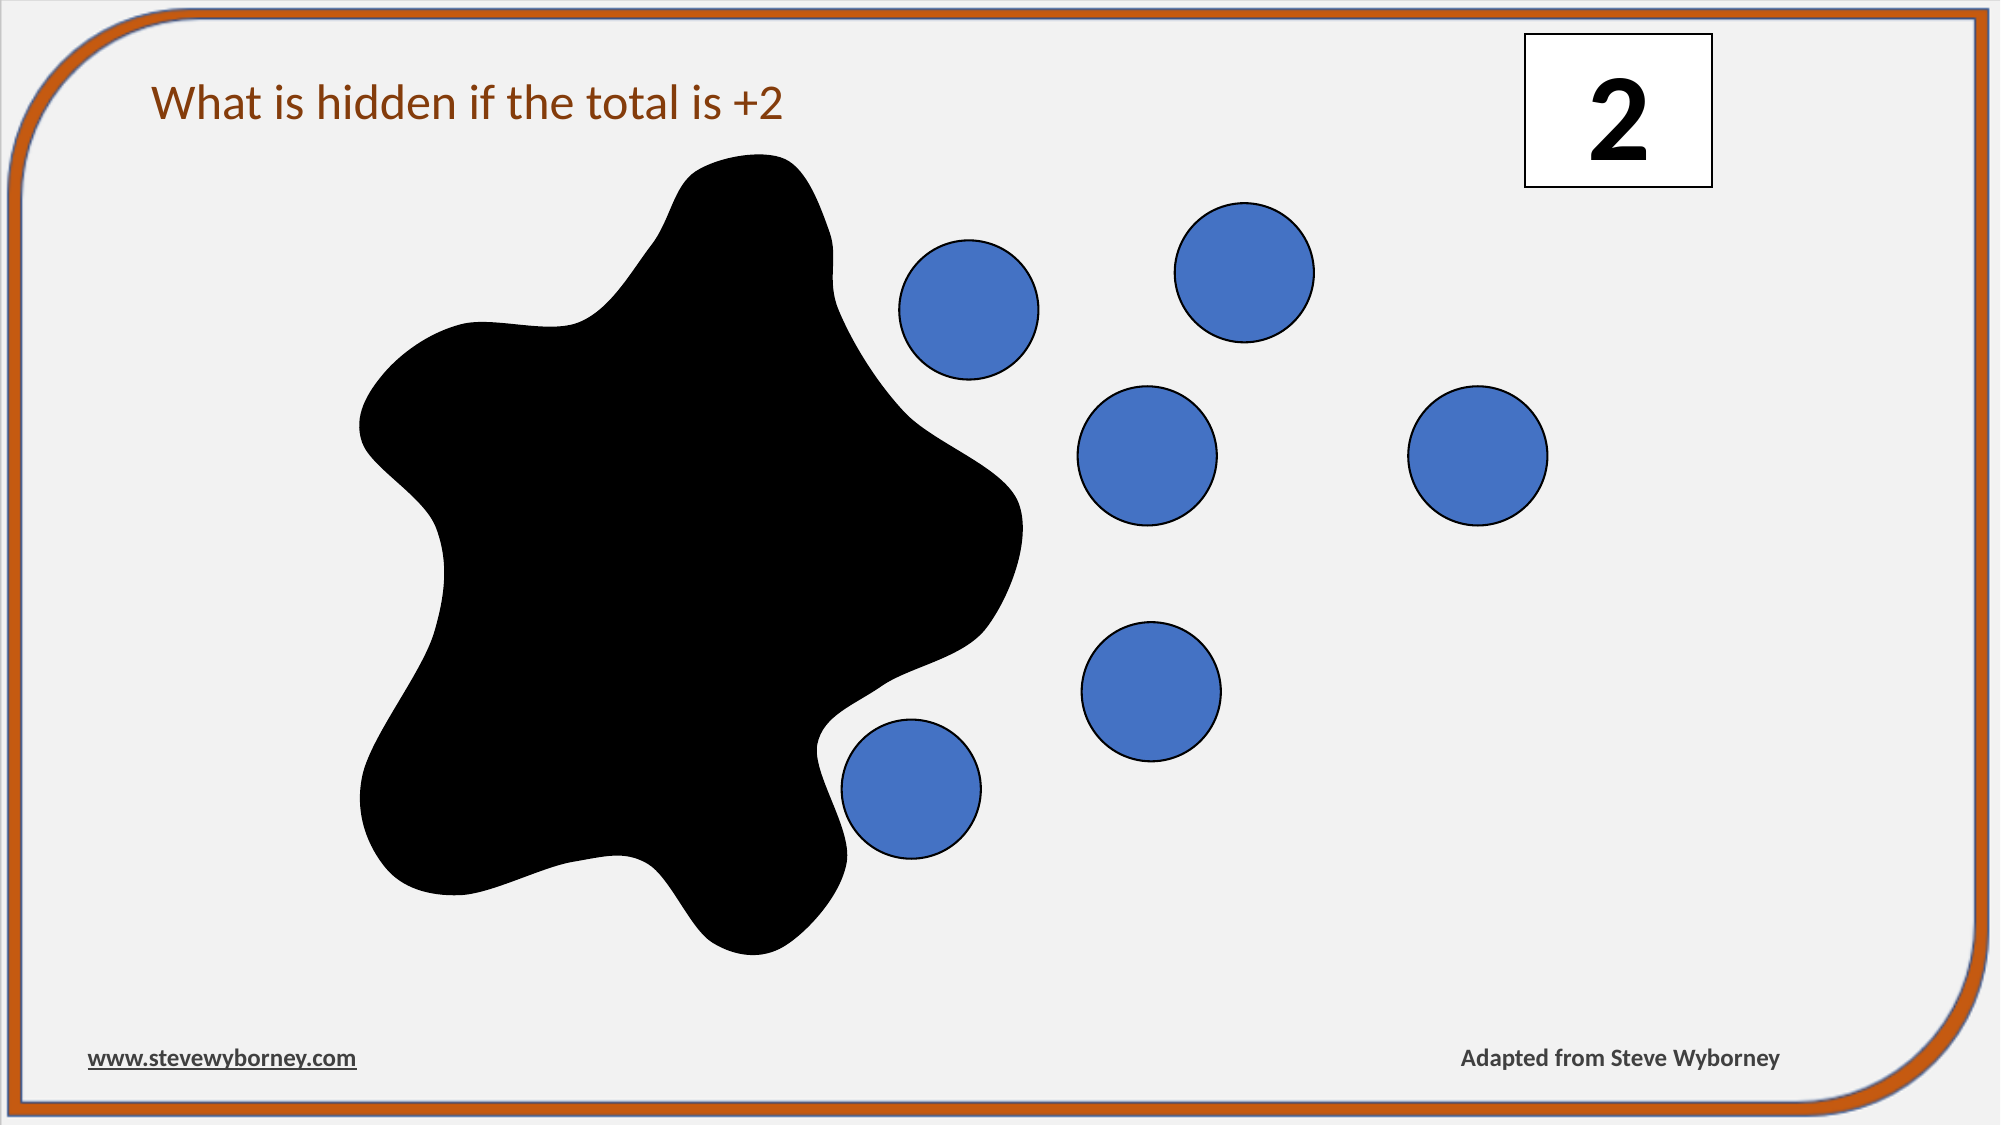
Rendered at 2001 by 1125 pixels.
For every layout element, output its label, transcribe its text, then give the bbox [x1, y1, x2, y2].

text_box [898, 239, 1040, 381]
text_box www.stevewyborney.com [72, 1034, 378, 1079]
text_box What is hidden if the total is +2 [136, 61, 1358, 137]
text_box [840, 718, 982, 860]
text_box 2 [1524, 33, 1713, 188]
text_box Adapted from Steve Wyborney [1445, 1034, 1796, 1079]
text_box [1076, 385, 1218, 527]
picture [0, 0, 2001, 1125]
text_box [1080, 621, 1222, 763]
text_box [1173, 202, 1315, 344]
text_box [359, 154, 1023, 956]
text_box [1407, 385, 1549, 527]
